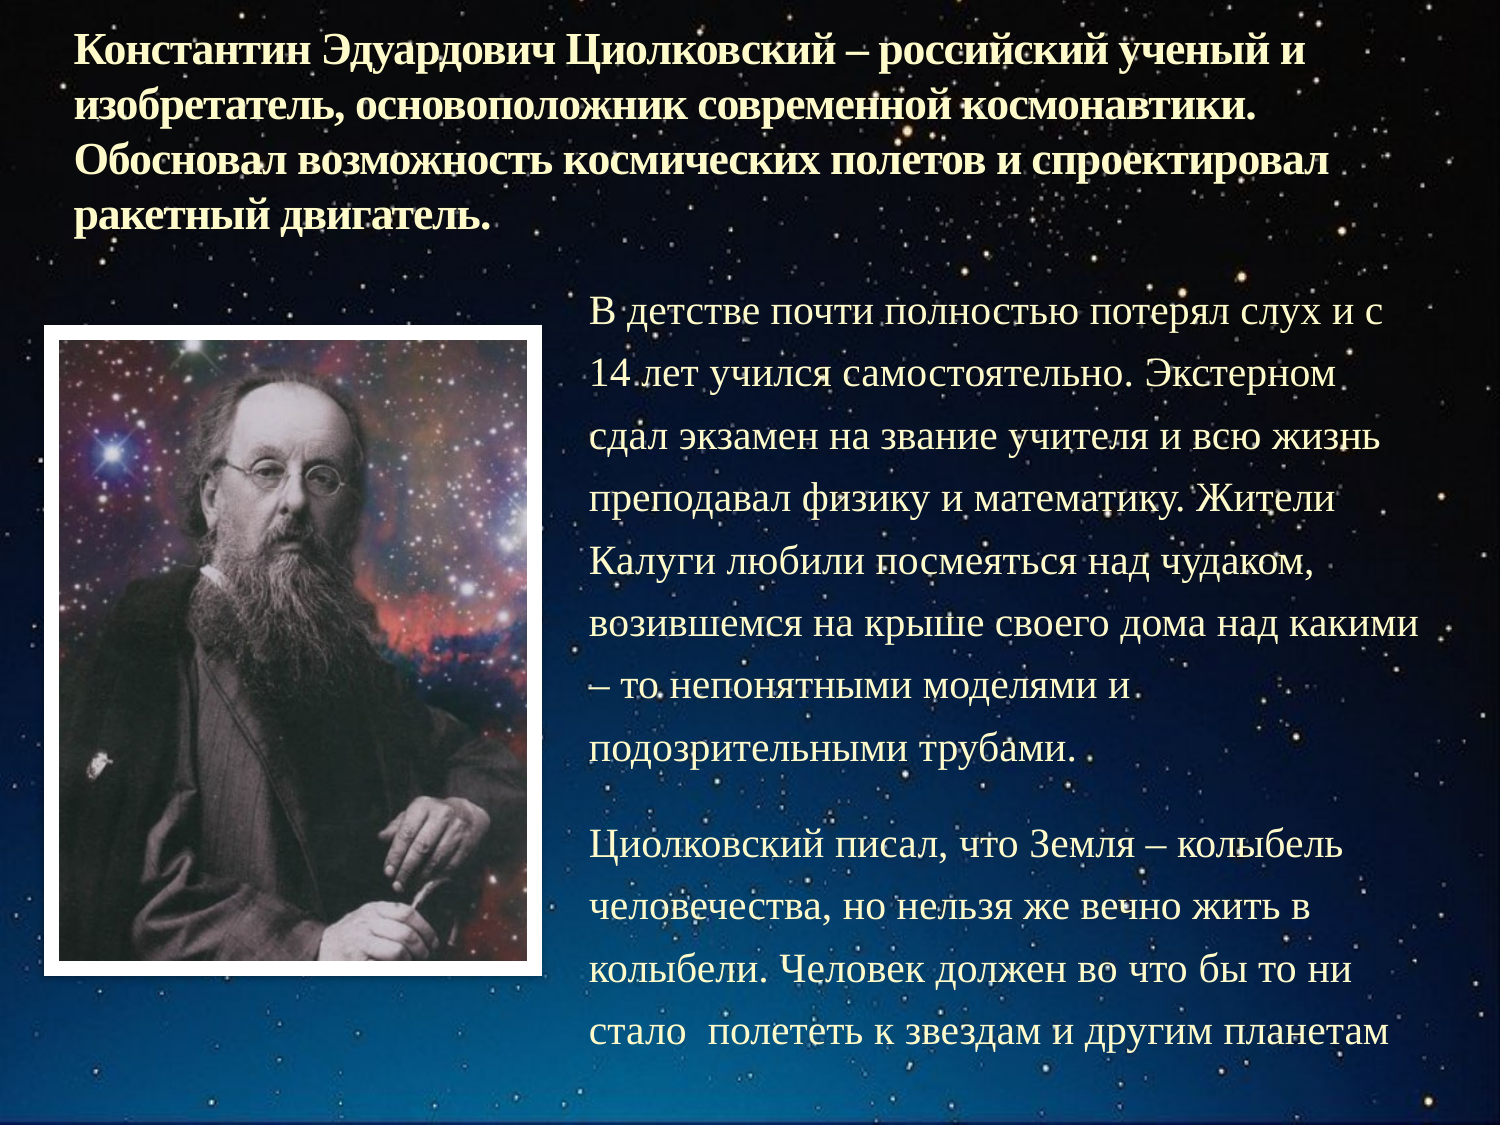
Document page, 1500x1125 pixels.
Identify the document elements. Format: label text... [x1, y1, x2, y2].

title Константин Эдуардович Циолковский – российский ученый и изобретатель, основоположник современной космонавтики. Обосновал возможность космических полетов и спроектировал ракетный двигатель. [58, 74, 1438, 247]
picture [0, 0, 1500, 1125]
list В детстве почти полностью потерял слух и с 14 лет учился самостоятельно. Экстерном сдал экзамен на звание учителя и всю жизнь преподавал физику и математику. Жители Калуги любили посмеяться над чудаком, возившемся на крыше своего дома над какими – то непонятными моделями и подозрительными трубами. Циолковский писал, что Земля – колыбель человечества, но нельзя же вечно жить в колыбели. Человек должен во что бы то ни стало полететь к звездам и другим планетам [574, 262, 1438, 1032]
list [61, 342, 526, 960]
